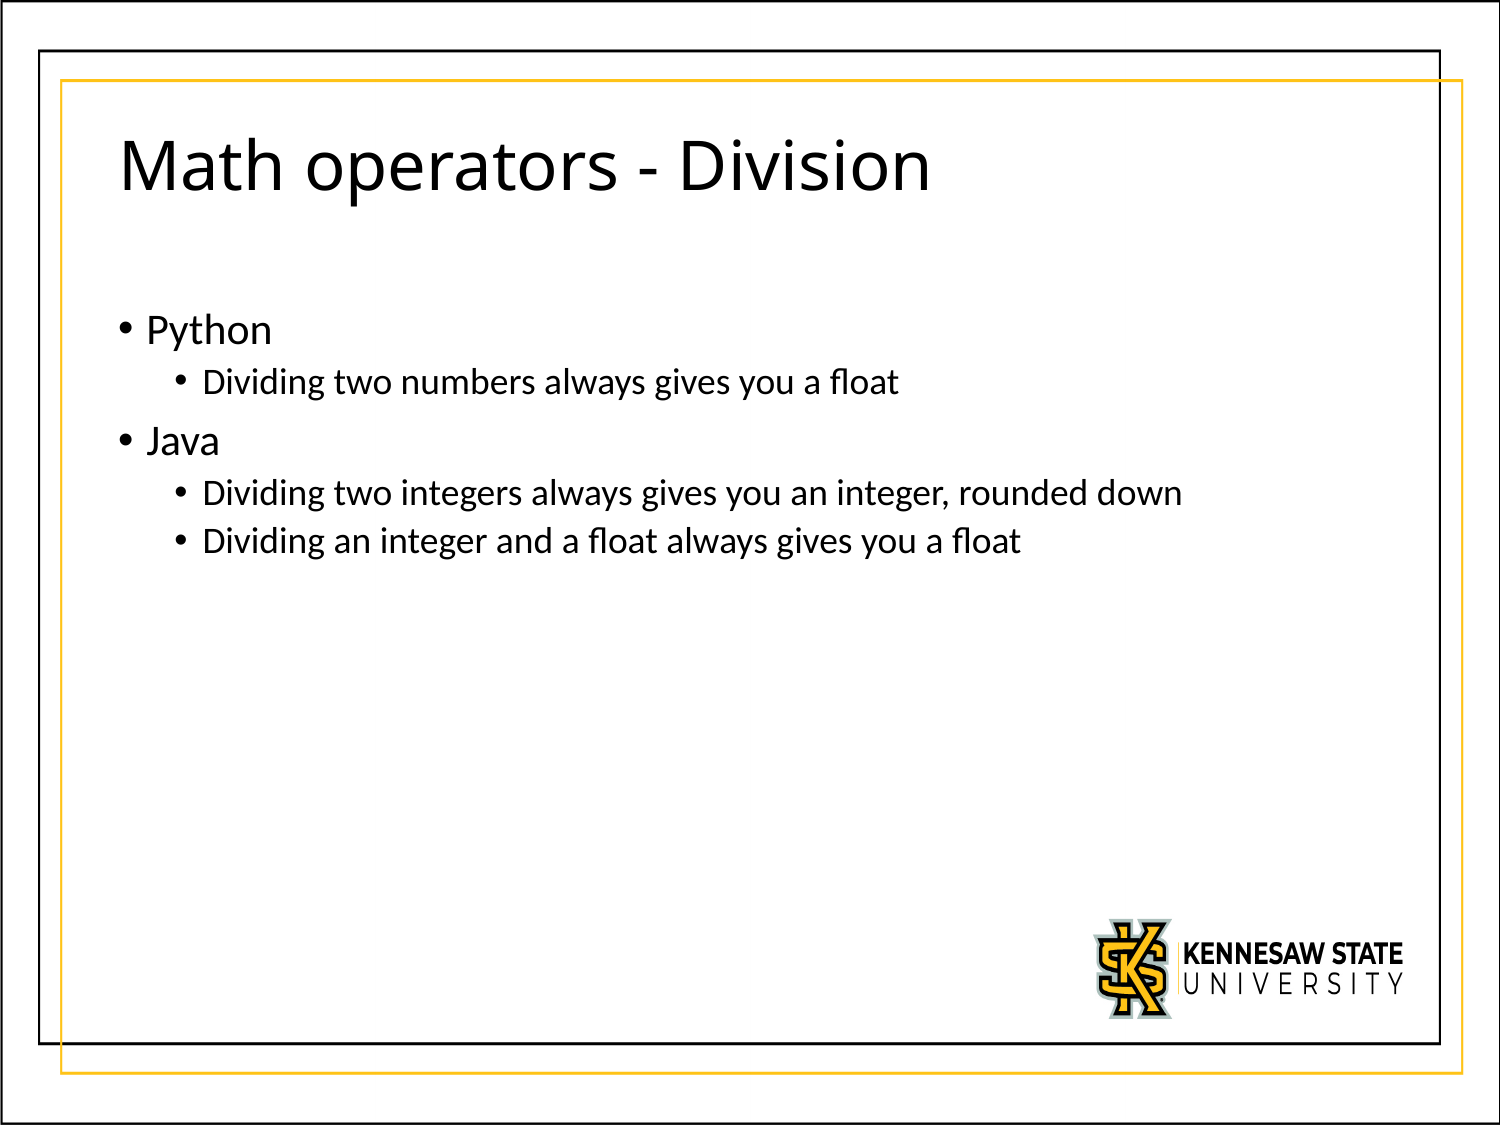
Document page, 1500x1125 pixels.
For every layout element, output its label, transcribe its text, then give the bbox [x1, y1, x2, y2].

title Math operators - Division [103, 59, 1397, 278]
picture [0, 0, 1500, 1125]
list Python Dividing two numbers always gives you a float Java Dividing two integers always gives you an integer, rounded down Dividing an integer and a float always gives you a float [103, 299, 1397, 1014]
